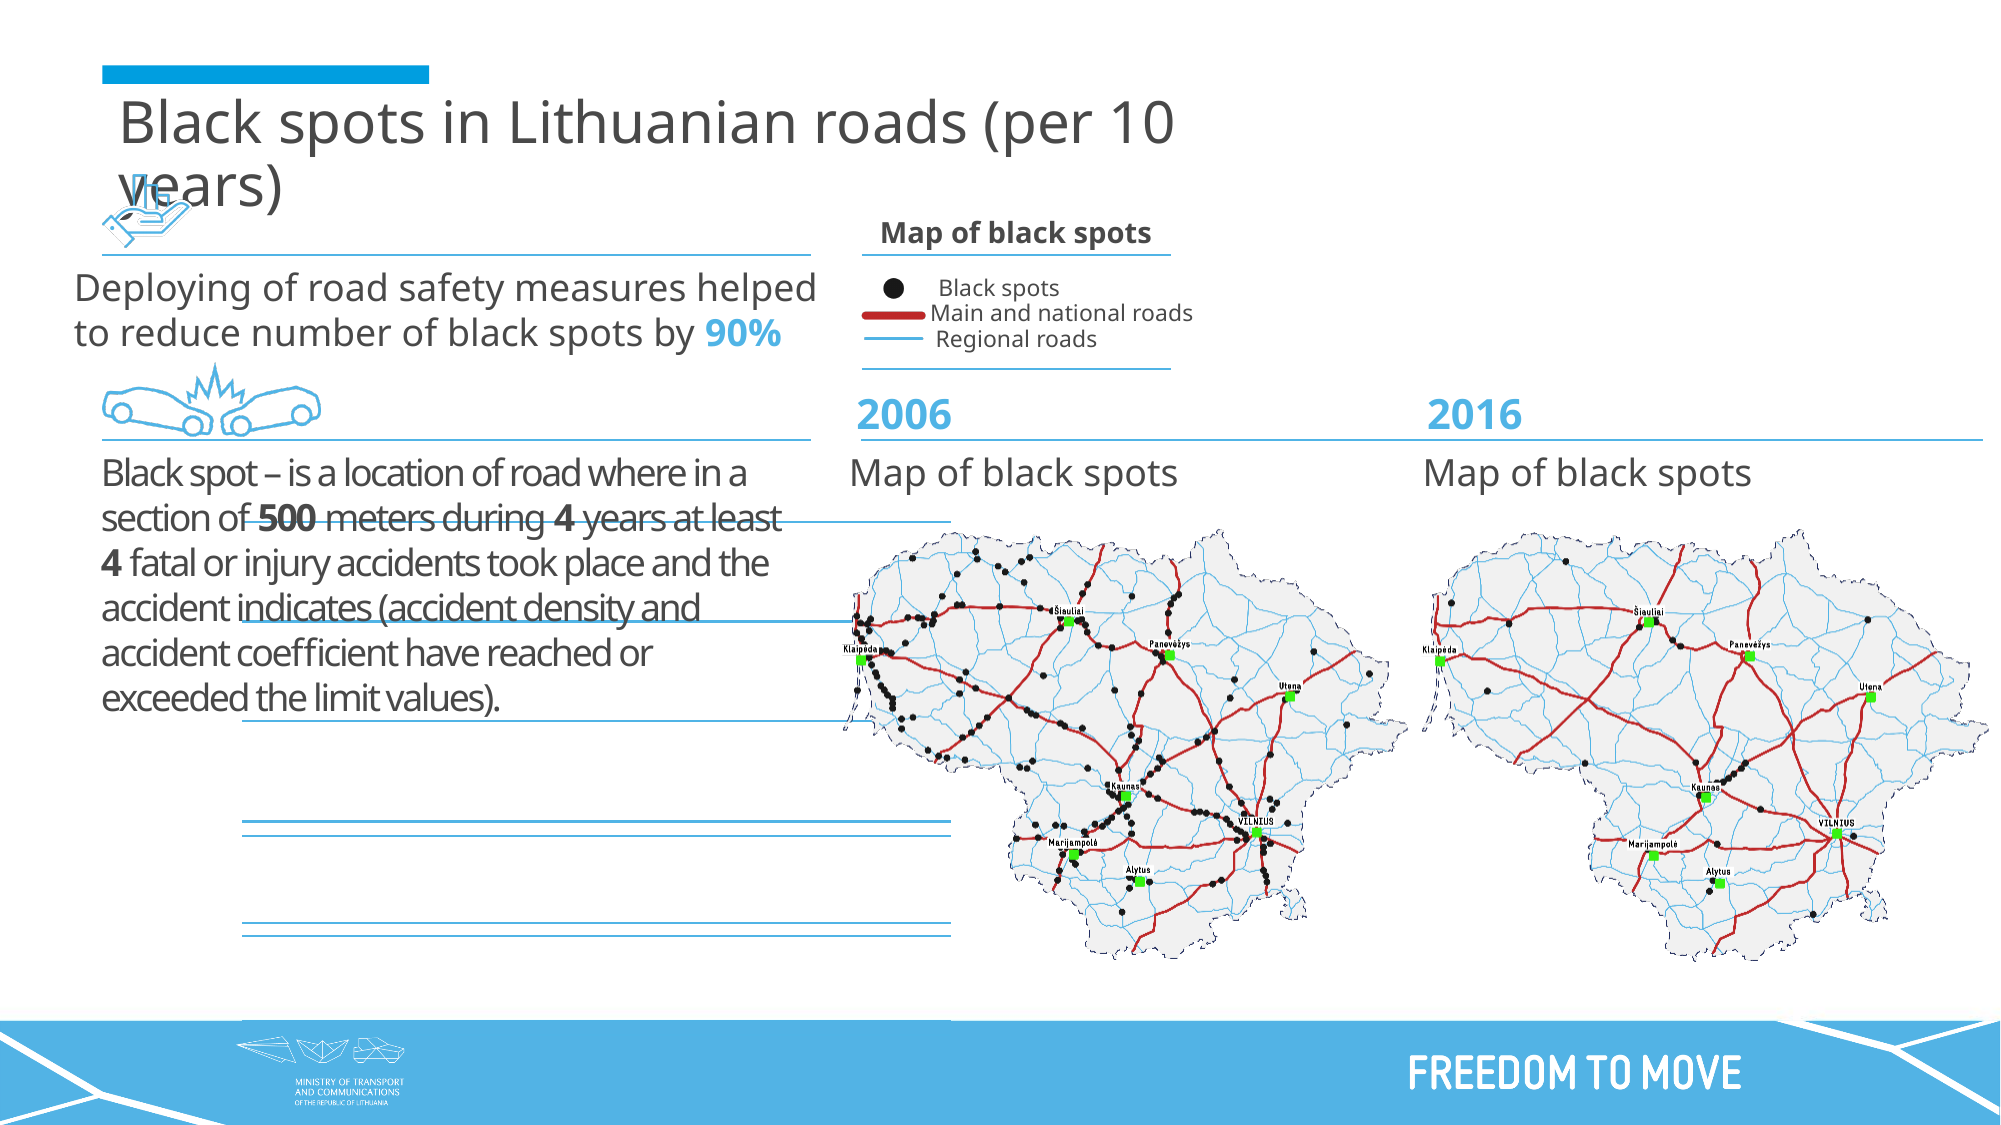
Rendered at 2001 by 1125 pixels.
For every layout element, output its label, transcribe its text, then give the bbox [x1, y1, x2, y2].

picture [0, 0, 2001, 1125]
text_box Map of black spots [840, 206, 1192, 257]
text_box 2006 [841, 380, 968, 422]
text_box Main and national roads [926, 291, 1209, 334]
text_box Deploying of road safety measures helped to reduce number of black spots by 90% [58, 256, 834, 362]
text_box Black spots [923, 265, 1075, 291]
text_box 2016 [1412, 380, 1538, 422]
text_box Black spot – is a location of road where in a section of 500 meters during 4 years at least 4 fatal or injury accidents took place and the accident indicates (accident density and accident coefficient have reached or exceeded the limit values). [85, 441, 807, 727]
title Black spots in Lithuanian roads (per 10 years) [103, 85, 1302, 159]
text_box Regional roads [920, 316, 1113, 359]
